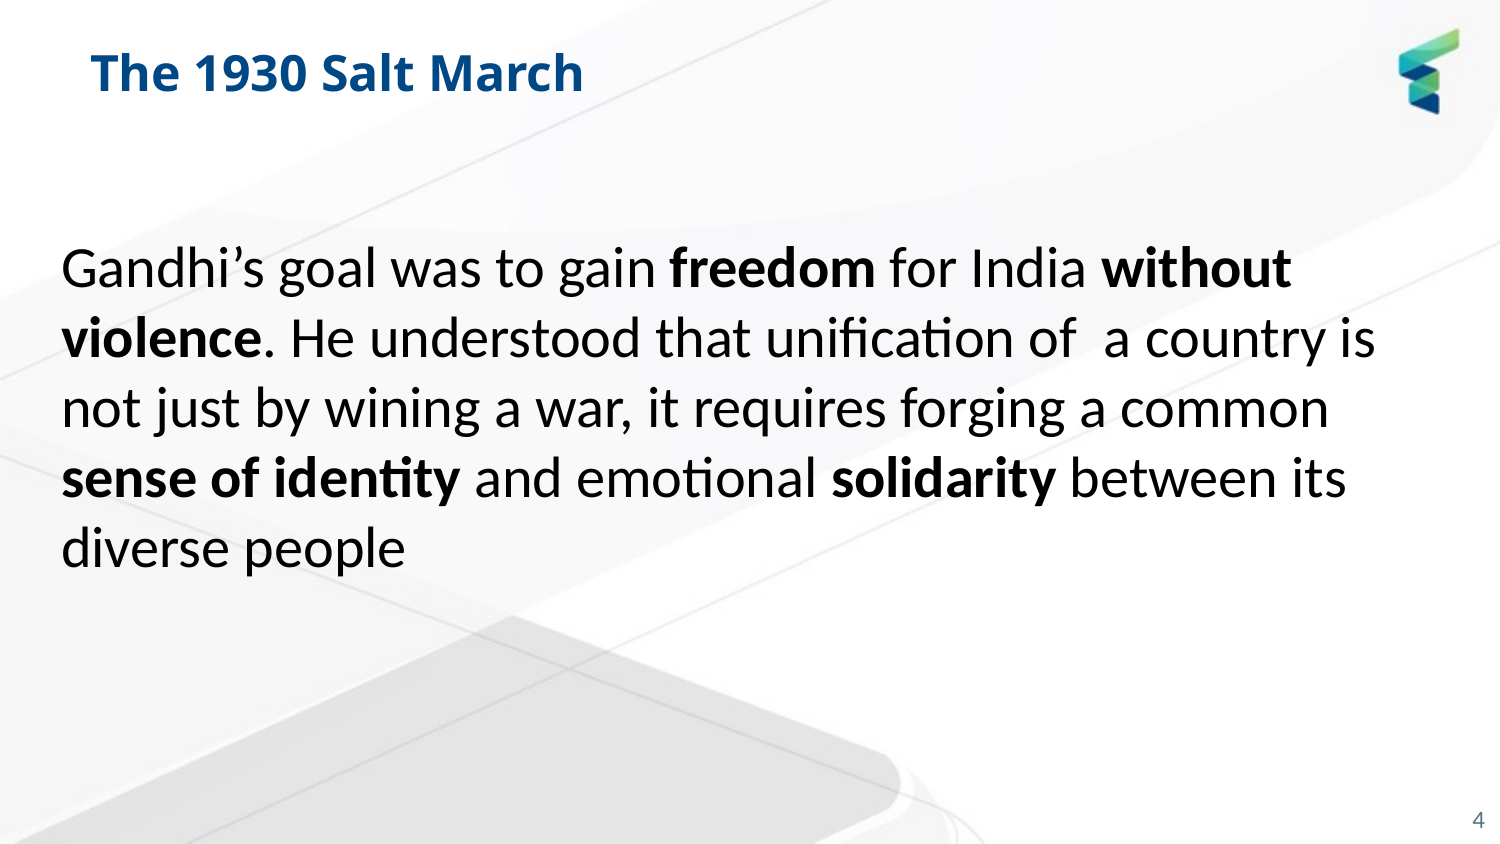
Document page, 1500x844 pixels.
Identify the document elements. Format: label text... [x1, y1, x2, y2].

text_box Gandhi’s goal was to gain freedom for India without violence. He understood that unification of a country is not just by wining a war, it requires forging a common sense of identity and emotional solidarity between its diverse people [46, 222, 1425, 587]
slide_number 4 [1149, 795, 1500, 841]
picture [0, 0, 1500, 844]
title The 1930 Salt March [75, 33, 1425, 110]
